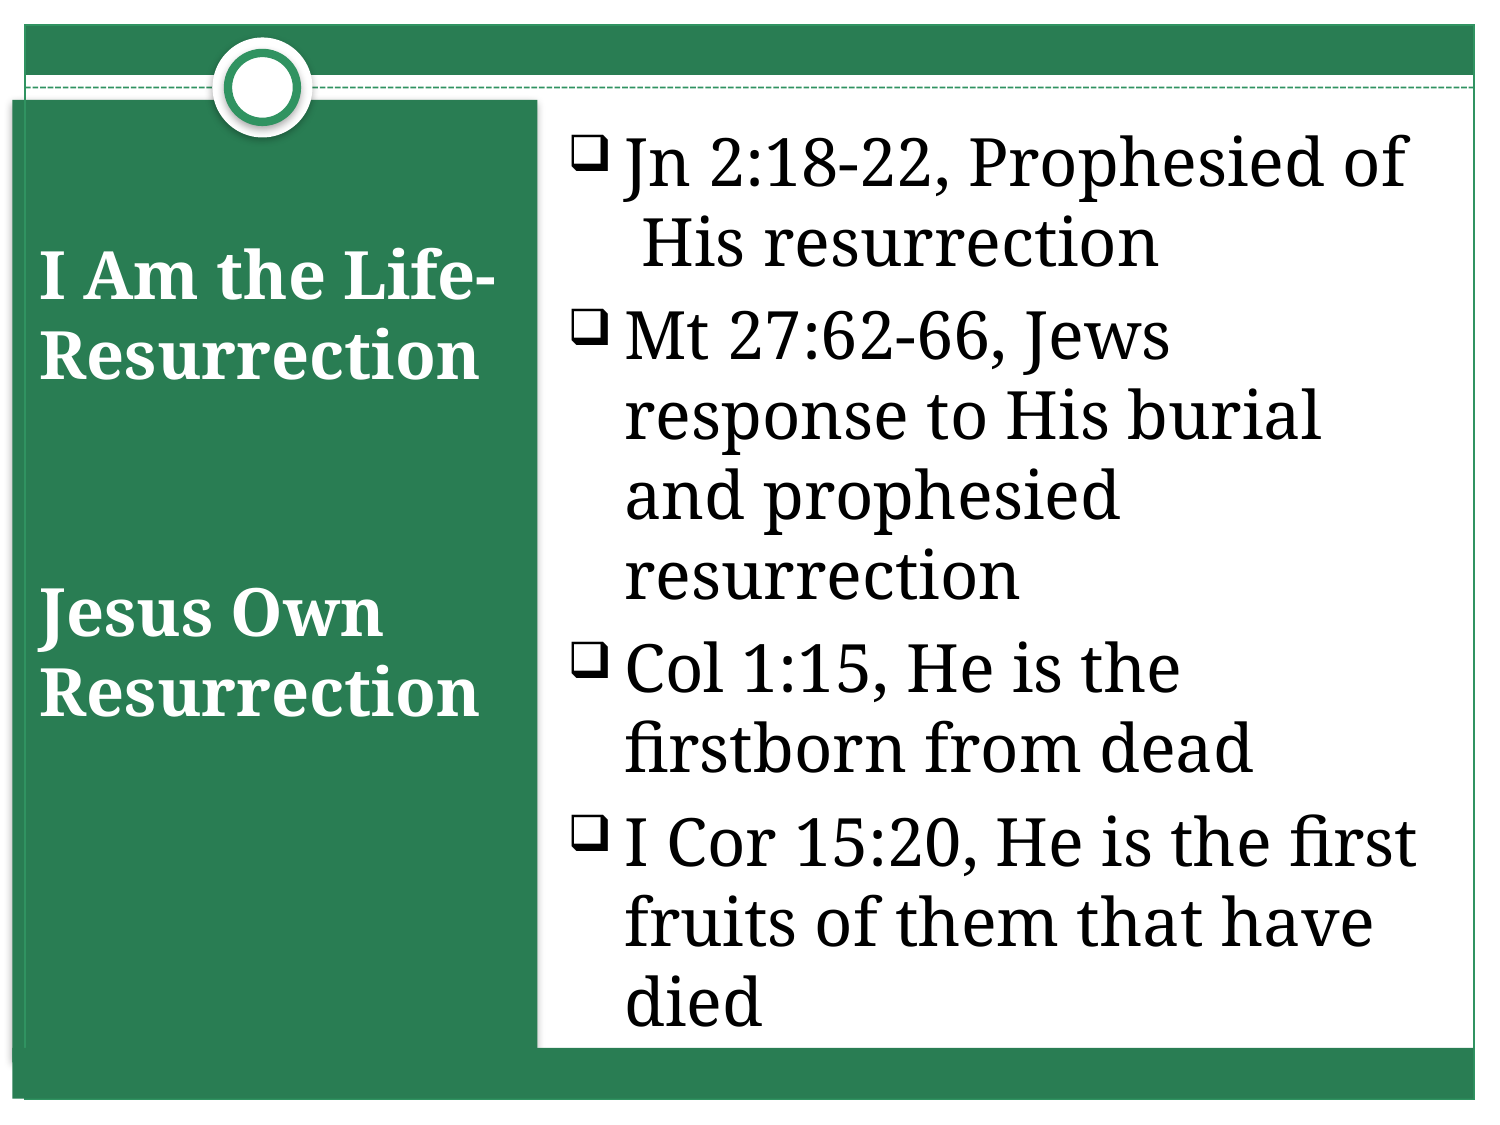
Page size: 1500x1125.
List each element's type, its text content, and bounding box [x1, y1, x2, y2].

list Jn 2:18-22, Prophesied of His resurrection Mt 27:62-66, Jews response to His burial and prophesied resurrection Col 1:15, He is the firstborn from dead I Cor 15:20, He is the first fruits of them that have died [552, 112, 1438, 1000]
title I Am the Life- Resurrection [24, 149, 525, 475]
list Jesus Own Resurrection [24, 562, 513, 1005]
